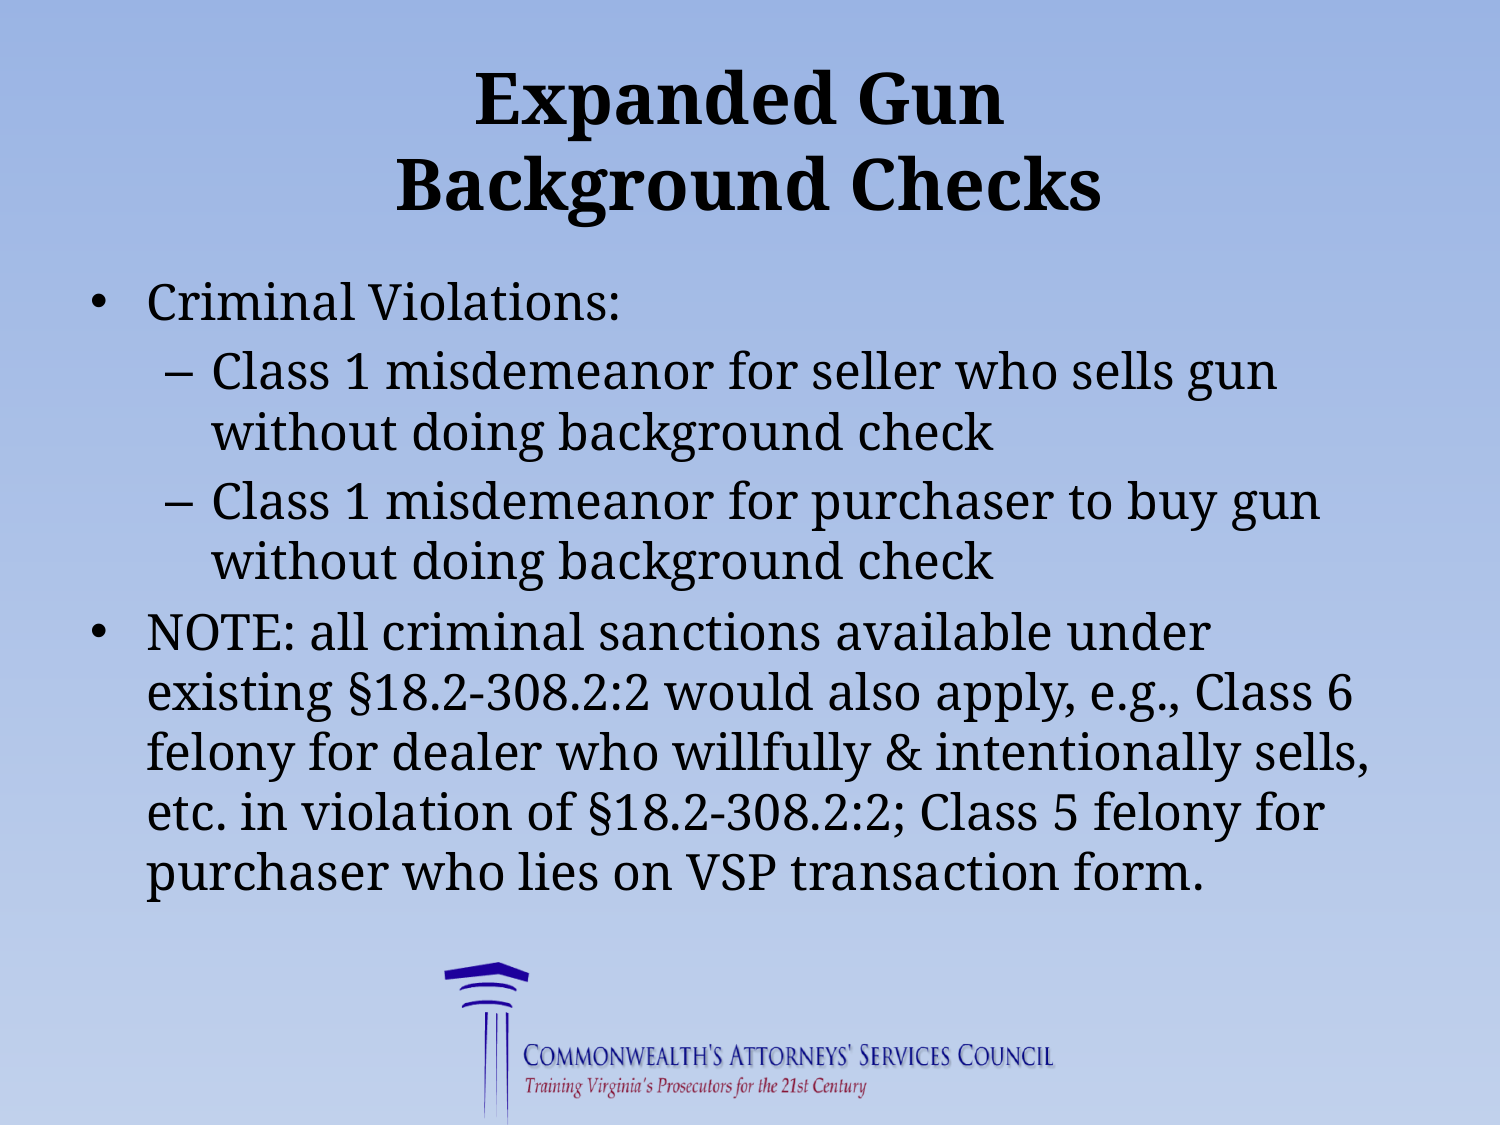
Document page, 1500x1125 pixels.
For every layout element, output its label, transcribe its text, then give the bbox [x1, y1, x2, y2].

title Expanded Gun Background Checks [75, 45, 1425, 233]
list Criminal Violations: Class 1 misdemeanor for seller who sells gun without doing background check Class 1 misdemeanor for purchaser to buy gun without doing background check NOTE: all criminal sanctions available under existing §18.2-308.2:2 would also apply, e.g., Class 6 felony for dealer who willfully & intentionally sells, etc. in violation of §18.2-308.2:2; Class 5 felony for purchaser who lies on VSP transaction form. [75, 262, 1425, 1000]
picture [444, 1000, 1056, 1125]
